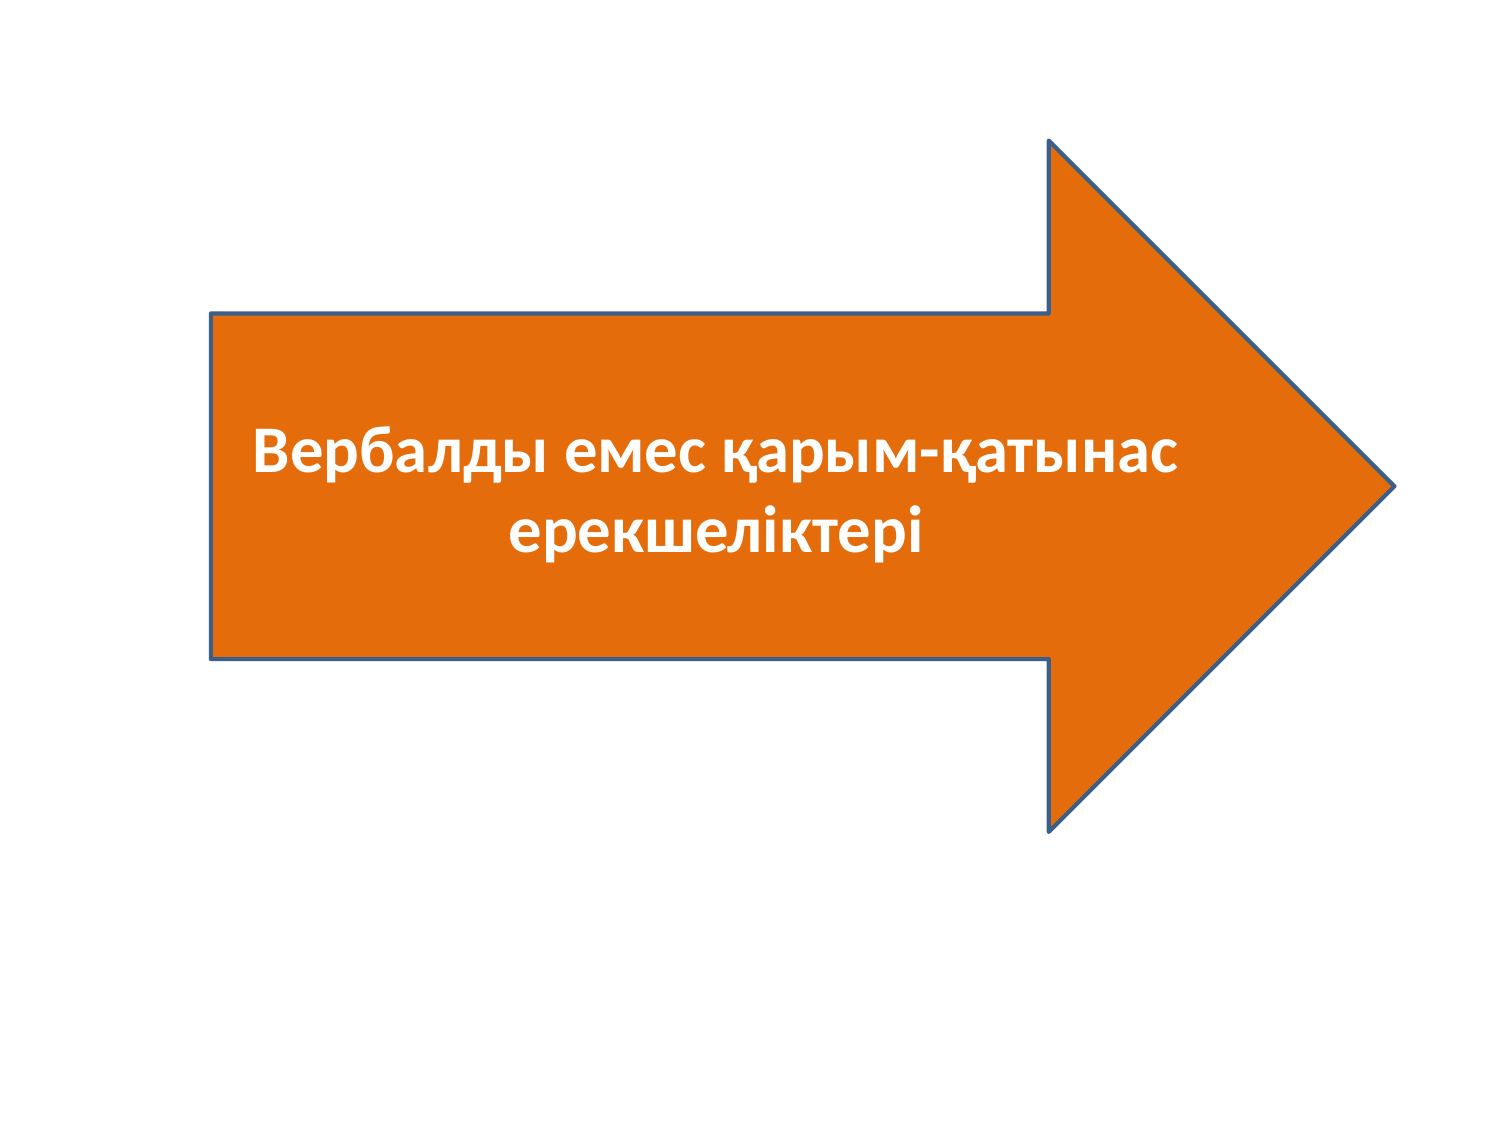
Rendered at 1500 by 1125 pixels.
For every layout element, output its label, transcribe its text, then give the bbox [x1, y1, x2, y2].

text_box Вербалды емес қарым-қатынас ерекшеліктері [208, 138, 1397, 834]
